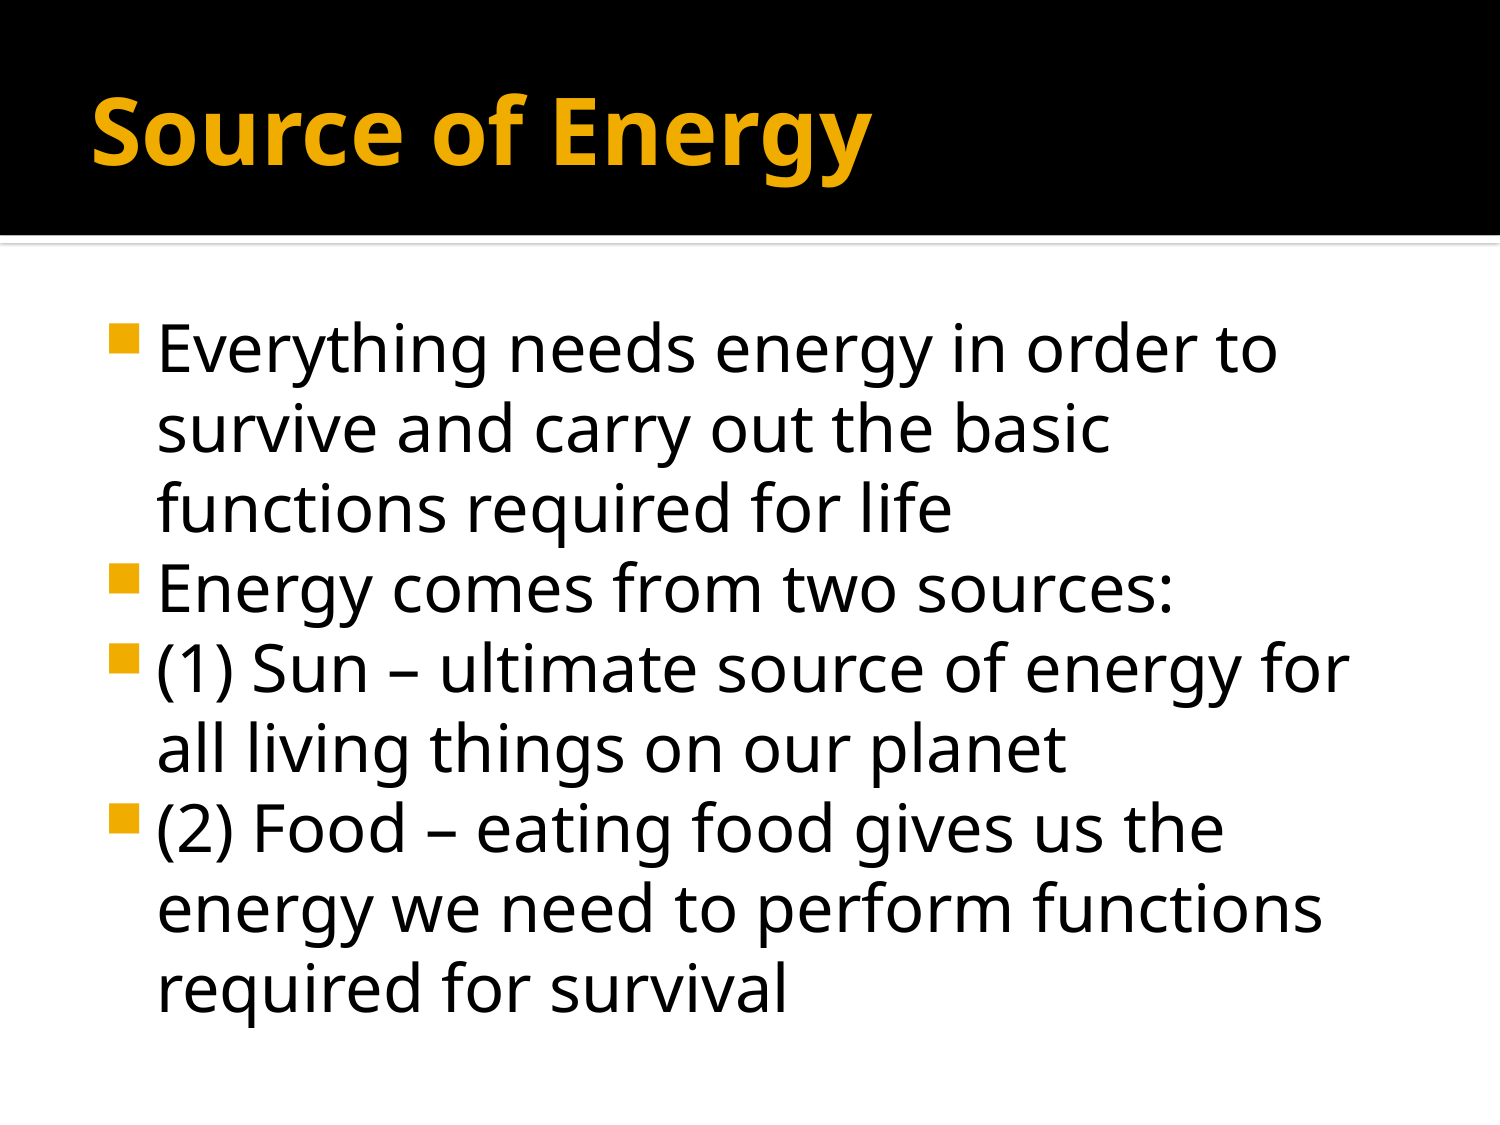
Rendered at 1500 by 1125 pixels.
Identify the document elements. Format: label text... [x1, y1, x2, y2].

title Source of Energy [75, 25, 1425, 231]
list Everything needs energy in order to survive and carry out the basic functions required for life Energy comes from two sources: (1) Sun – ultimate source of energy for all living things on our planet (2) Food – eating food gives us the energy we need to perform functions required for survival [75, 291, 1425, 1050]
